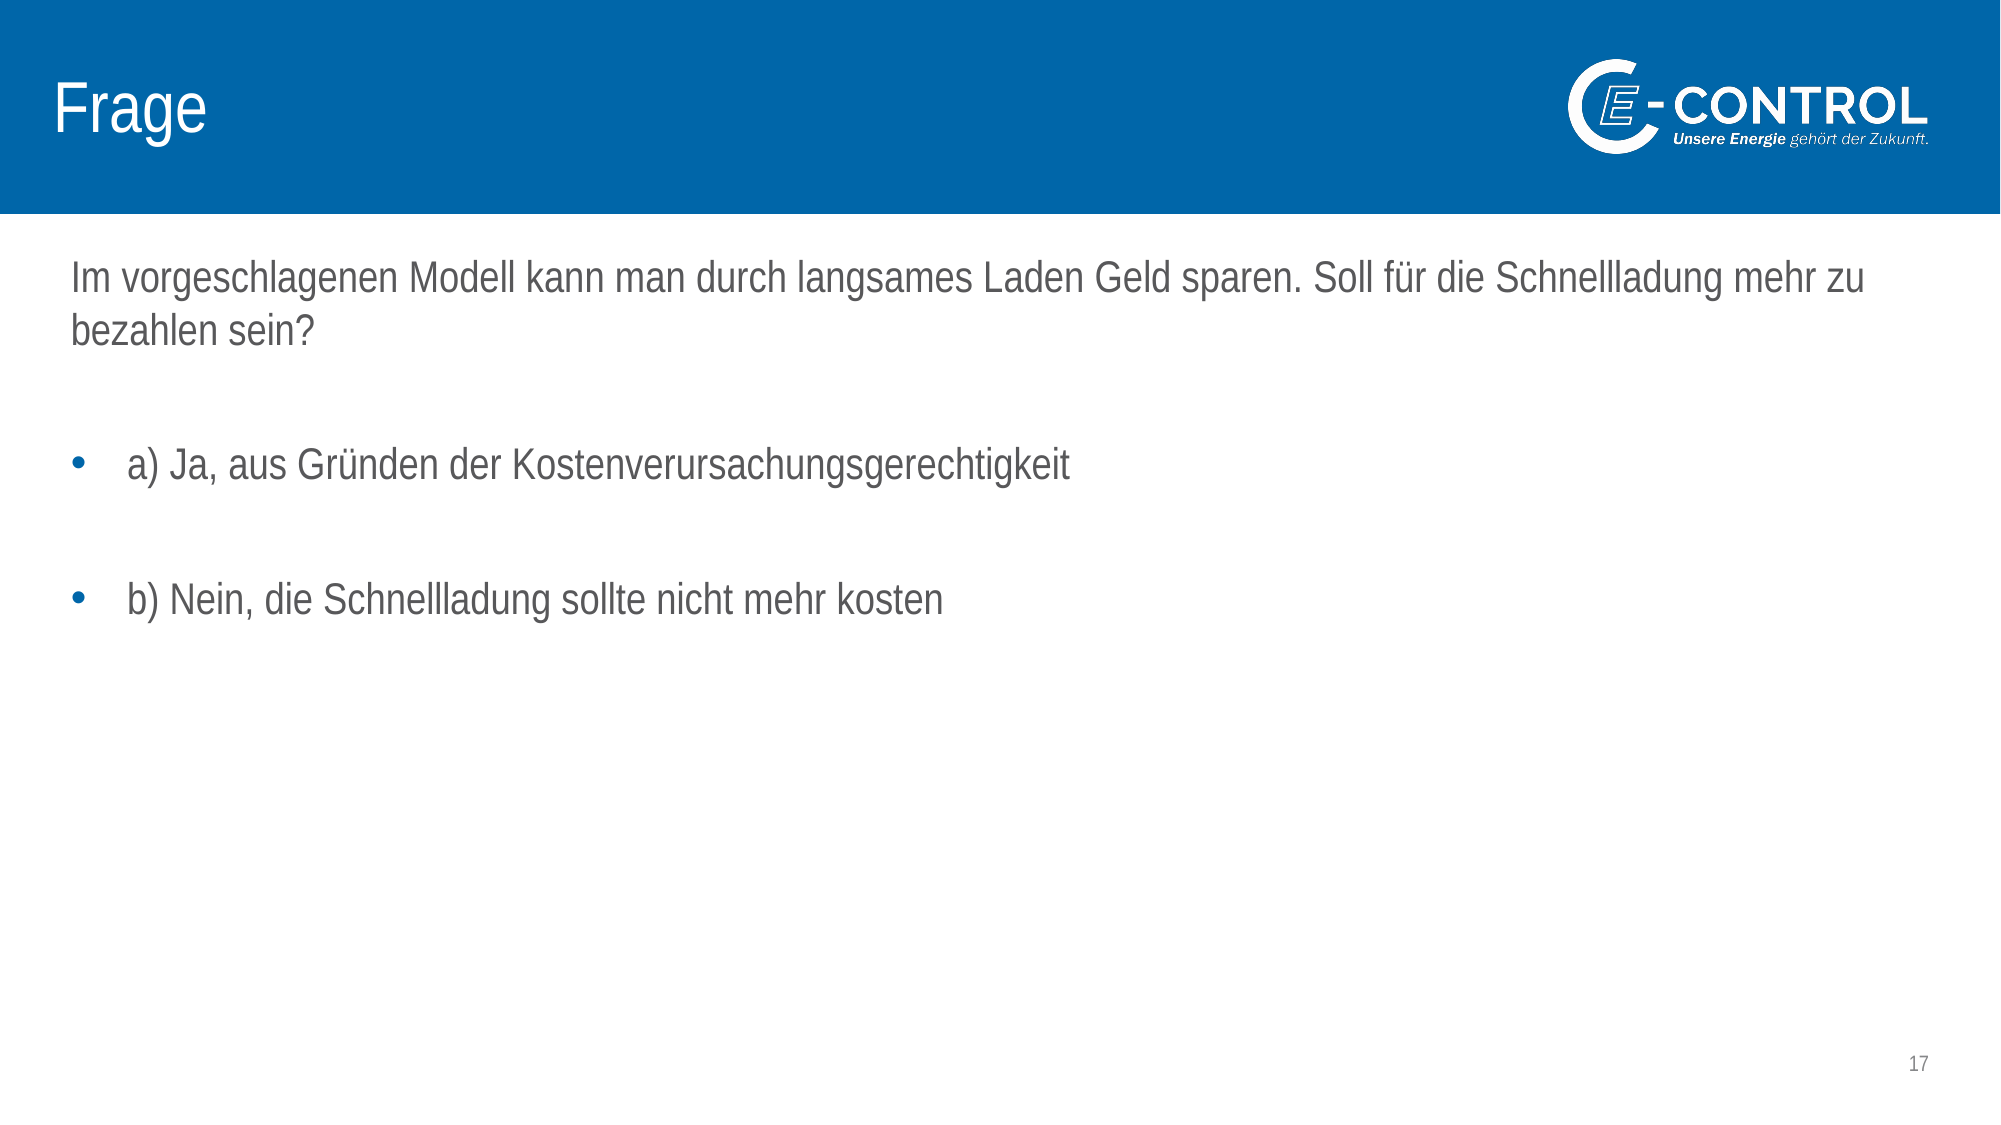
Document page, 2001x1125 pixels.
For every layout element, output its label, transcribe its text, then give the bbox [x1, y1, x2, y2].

picture [1568, 59, 1928, 154]
slide_number 17 [1692, 1043, 1930, 1083]
title Frage [53, 67, 1511, 146]
list Im vorgeschlagenen Modell kann man durch langsames Laden Geld sparen. Soll für die Schnellladung mehr zu bezahlen sein? a) Ja, aus Gründen der Kostenverursachungsgerechtigkeit b) Nein, die Schnellladung sollte nicht mehr kosten [70, 247, 1930, 1044]
